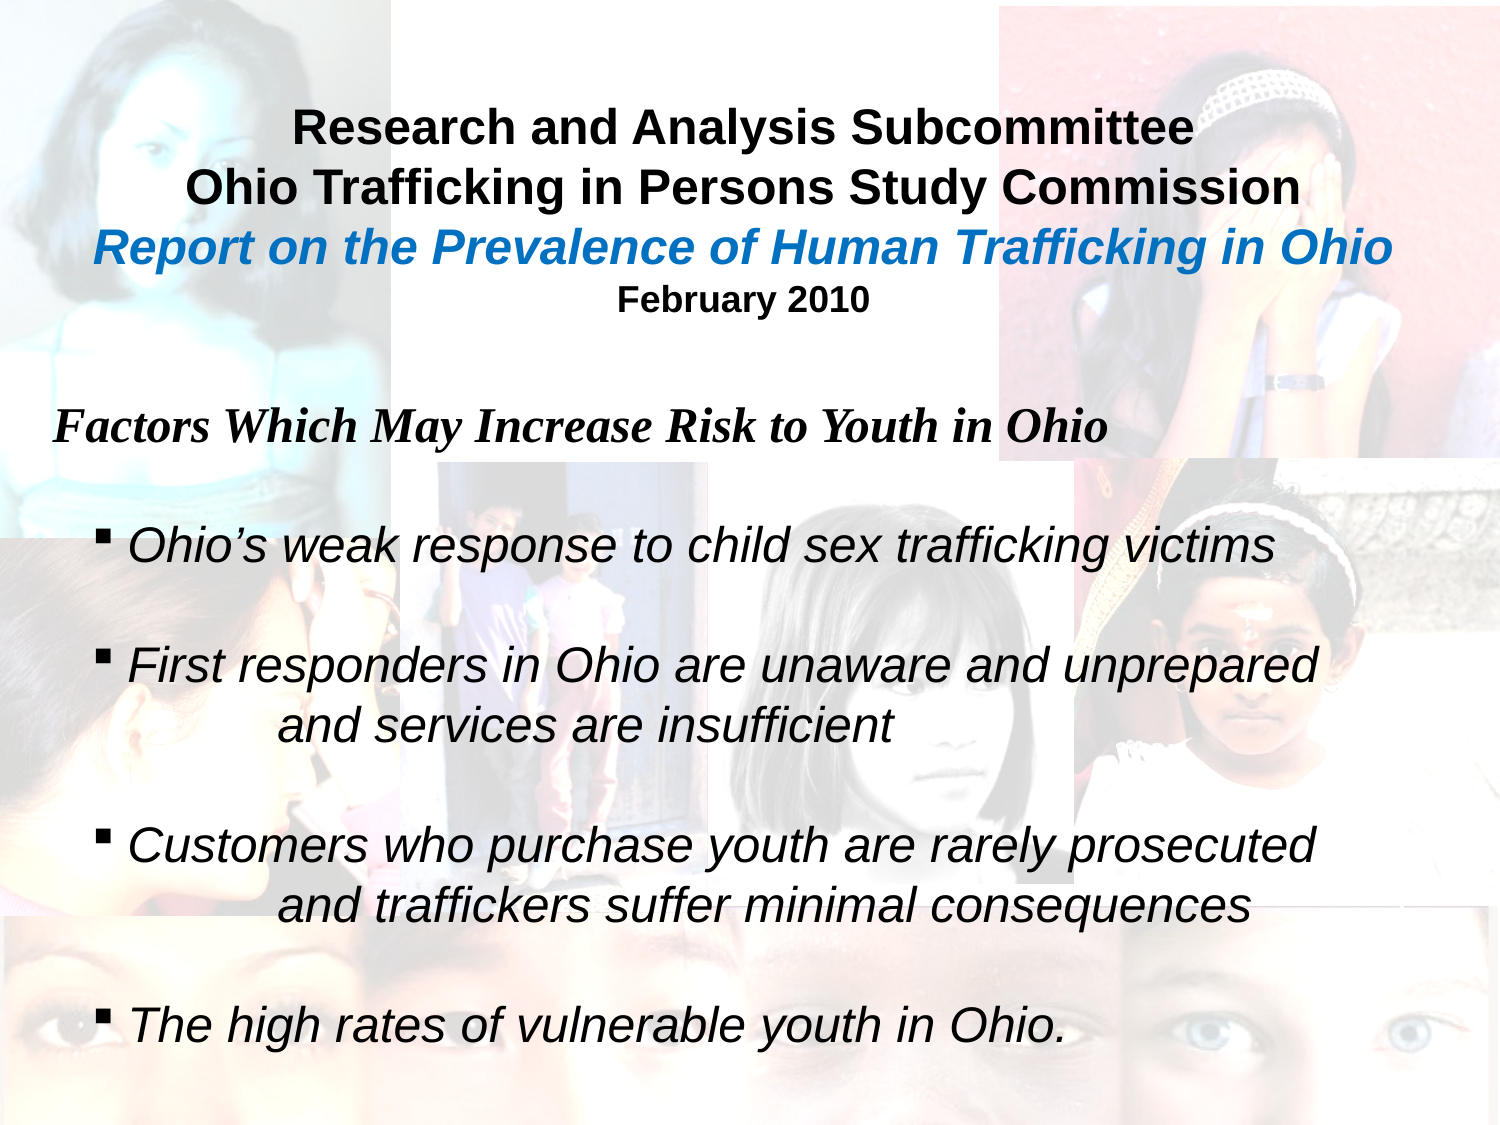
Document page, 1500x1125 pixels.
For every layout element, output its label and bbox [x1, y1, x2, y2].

text_box [0, 0, 1500, 1125]
